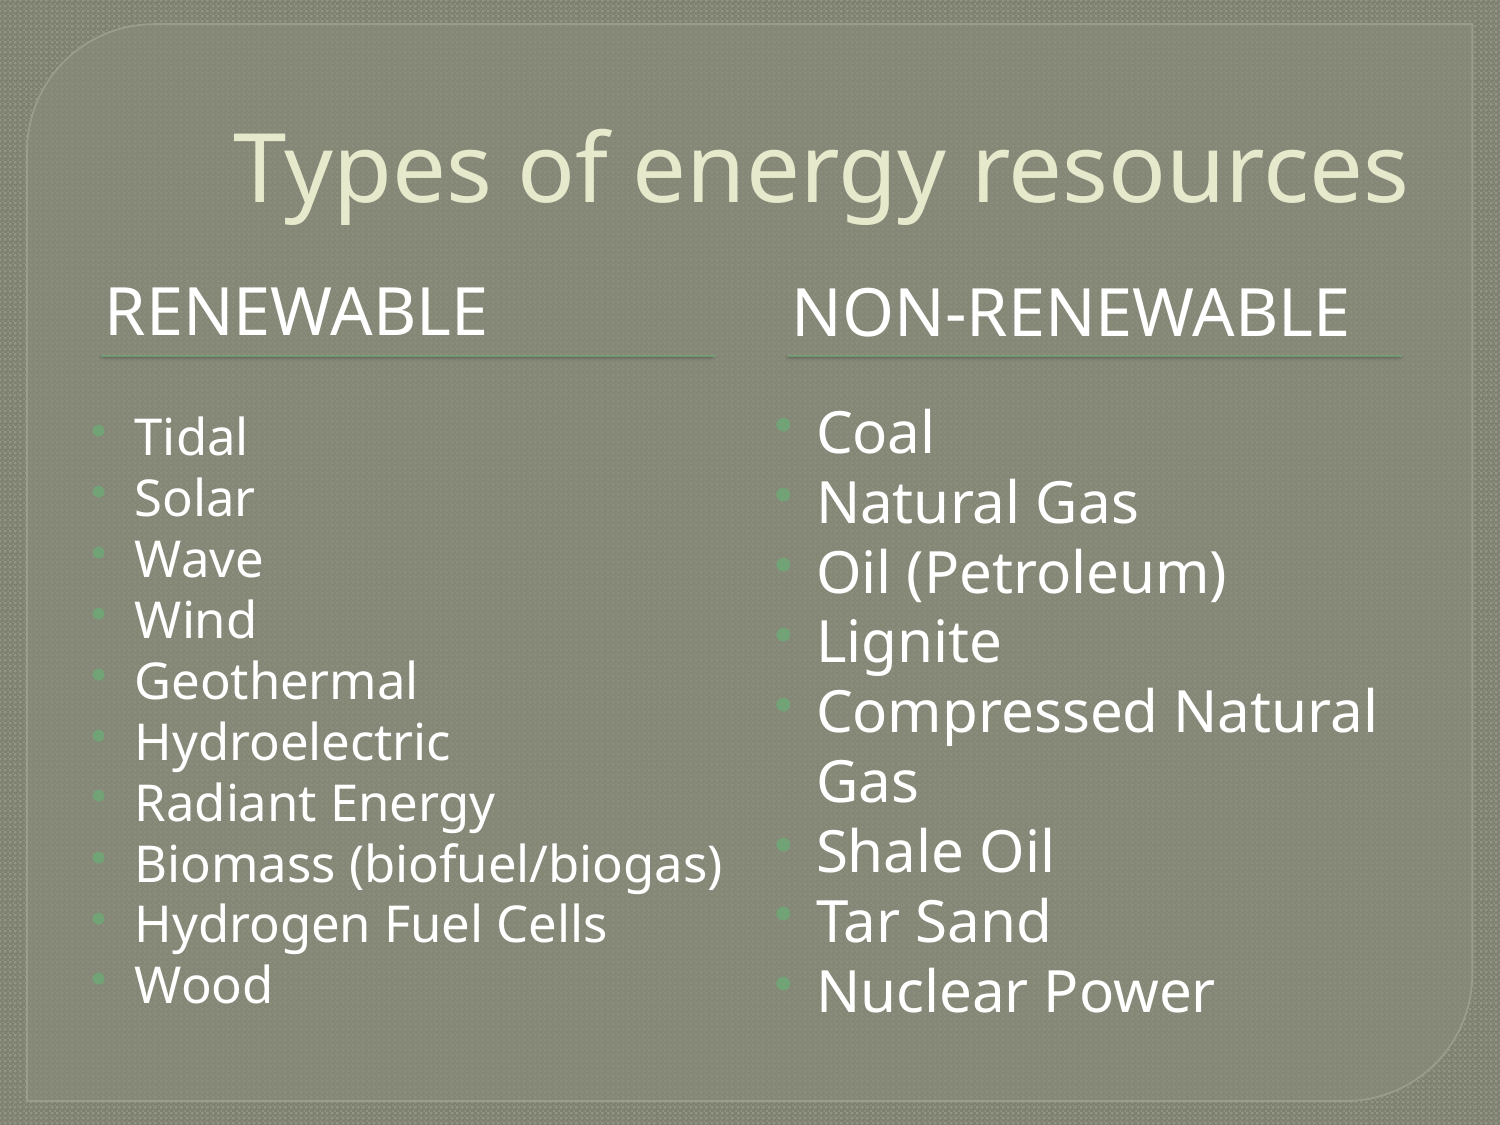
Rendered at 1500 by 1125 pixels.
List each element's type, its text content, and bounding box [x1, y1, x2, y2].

list Tidal Solar Wave Wind Geothermal Hydroelectric Radiant Energy Biomass (biofuel/biogas) Hydrogen Fuel Cells Wood [78, 397, 741, 1044]
list Non-Renewable [761, 251, 1425, 357]
list Coal Natural Gas Oil (Petroleum) Lignite Compressed Natural Gas Shale Oil Tar Sand Nuclear Power [761, 387, 1425, 1035]
list Renewable [75, 250, 738, 356]
title Types of energy resources [75, 41, 1425, 229]
